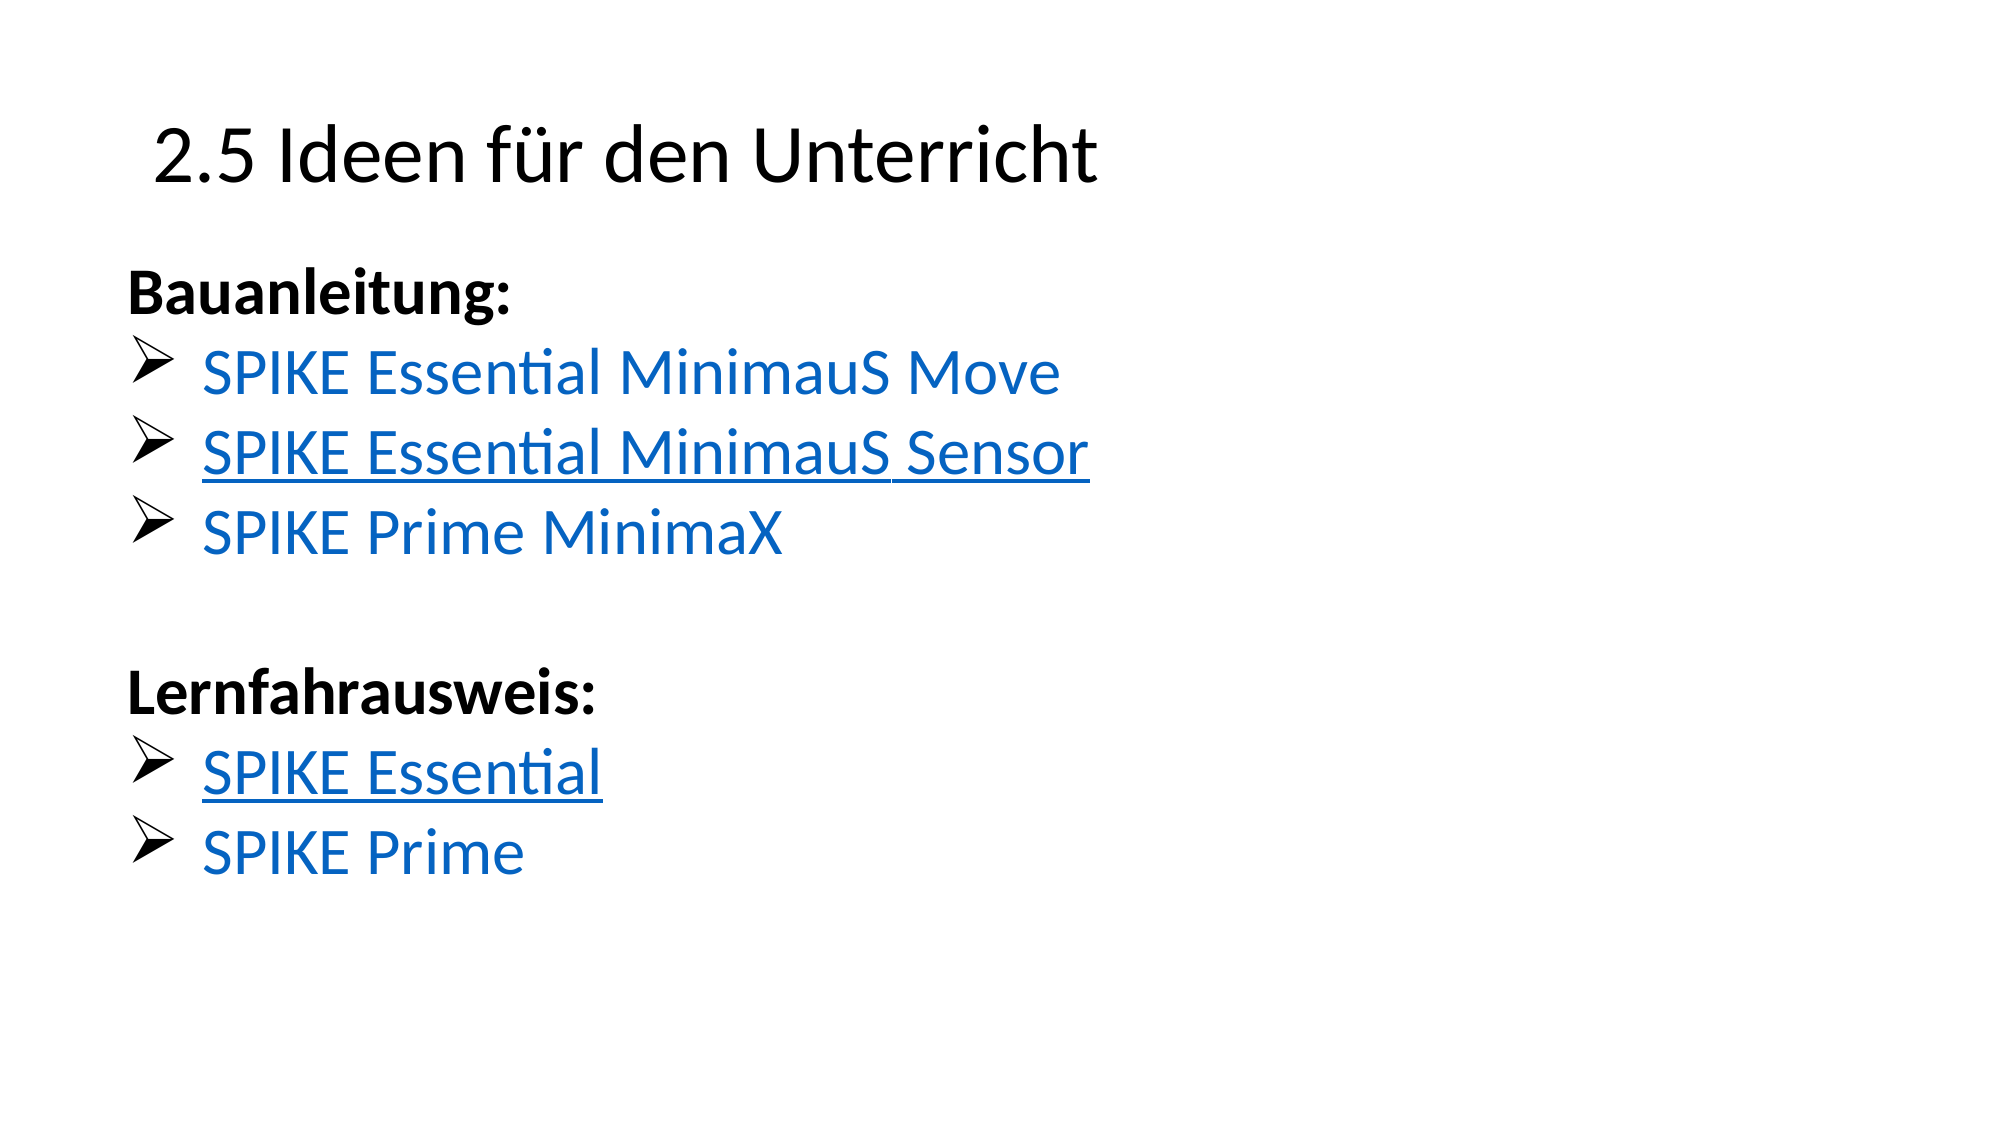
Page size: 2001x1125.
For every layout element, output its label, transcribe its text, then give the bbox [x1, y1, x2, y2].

title 2.5 Ideen für den Unterricht [137, 91, 1863, 220]
text_box Bauanleitung: SPIKE Essential MinimauS Move SPIKE Essential MinimauS Sensor SPIKE Prime MinimaX Lernfahrausweis: SPIKE Essential SPIKE Prime [112, 240, 1736, 895]
